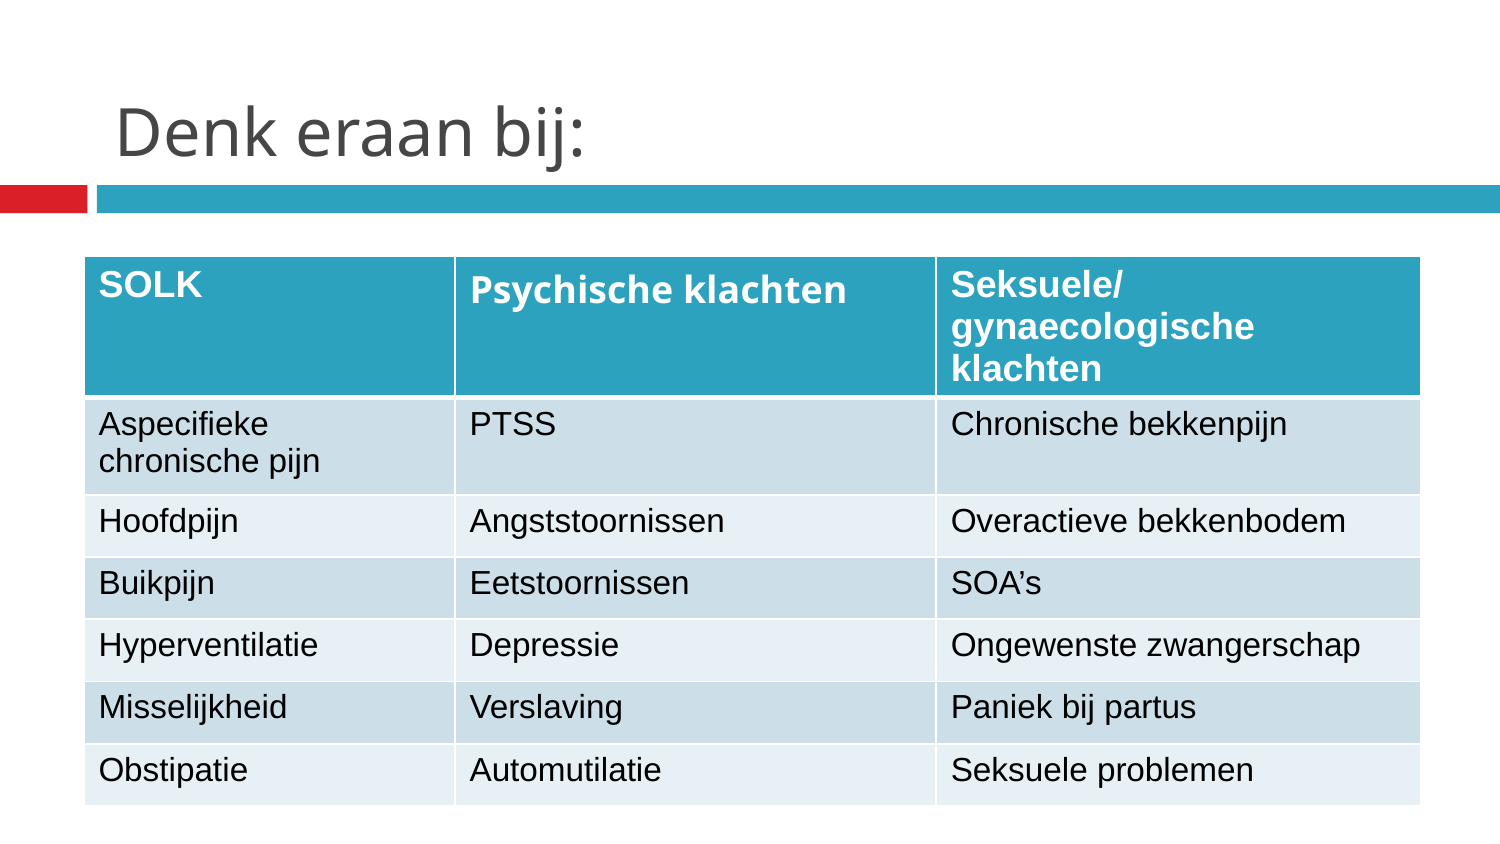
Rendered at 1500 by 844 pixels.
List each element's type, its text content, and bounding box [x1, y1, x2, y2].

table_cell Hoofdpijn [85, 496, 454, 556]
table_cell Overactieve bekkenbodem [937, 496, 1420, 556]
table_cell PTSS [456, 400, 935, 494]
table_cell Obstipatie [85, 745, 454, 805]
table_cell Chronische bekkenpijn [937, 400, 1420, 494]
table_cell Hyperventilatie [85, 620, 454, 681]
table_header SOLK [85, 257, 454, 395]
table_cell Depressie [456, 620, 935, 681]
table_header Psychische klachten [456, 257, 935, 395]
table_cell Aspecifieke chronische pijn [85, 400, 454, 494]
title Denk eraan bij: [99, 19, 1438, 185]
table_header Seksuele/ gynaecologische klachten [937, 257, 1420, 395]
table_cell Buikpijn [85, 558, 454, 618]
table_cell Verslaving [456, 682, 935, 743]
table_cell Seksuele problemen [937, 745, 1420, 805]
table_cell Misselijkheid [85, 682, 454, 743]
table_cell Automutilatie [456, 745, 935, 805]
table_cell Paniek bij partus [937, 682, 1420, 743]
table_cell SOA’s [937, 558, 1420, 618]
table_cell Angststoornissen [456, 496, 935, 556]
table_cell Ongewenste zwangerschap [937, 620, 1420, 681]
table_cell Eetstoornissen [456, 558, 935, 618]
